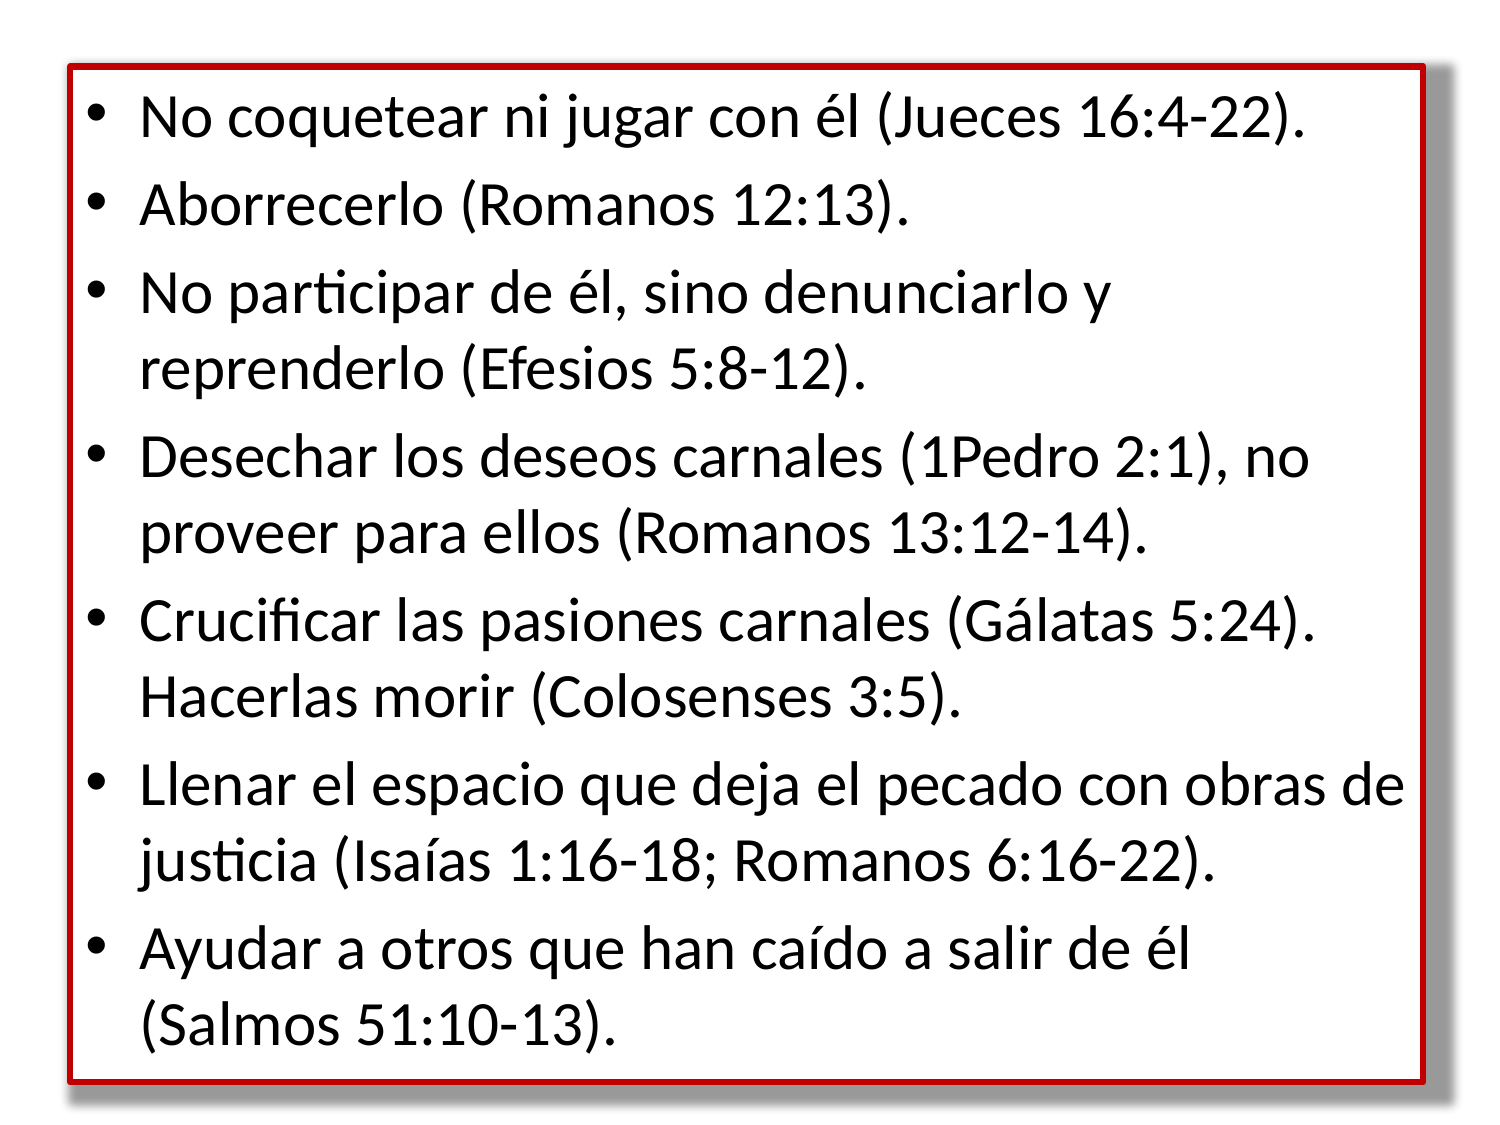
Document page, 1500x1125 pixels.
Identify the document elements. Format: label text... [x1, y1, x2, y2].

list No coquetear ni jugar con él (Jueces 16:4-22). Aborrecerlo (Romanos 12:13). No participar de él, sino denunciarlo y reprenderlo (Efesios 5:8-12). Desechar los deseos carnales (1Pedro 2:1), no proveer para ellos (Romanos 13:12-14). Crucificar las pasiones carnales (Gálatas 5:24). Hacerlas morir (Colosenses 3:5). Llenar el espacio que deja el pecado con obras de justicia (Isaías 1:16-18; Romanos 6:16-22). Ayudar a otros que han caído a salir de él (Salmos 51:10-13). [68, 64, 1425, 1084]
